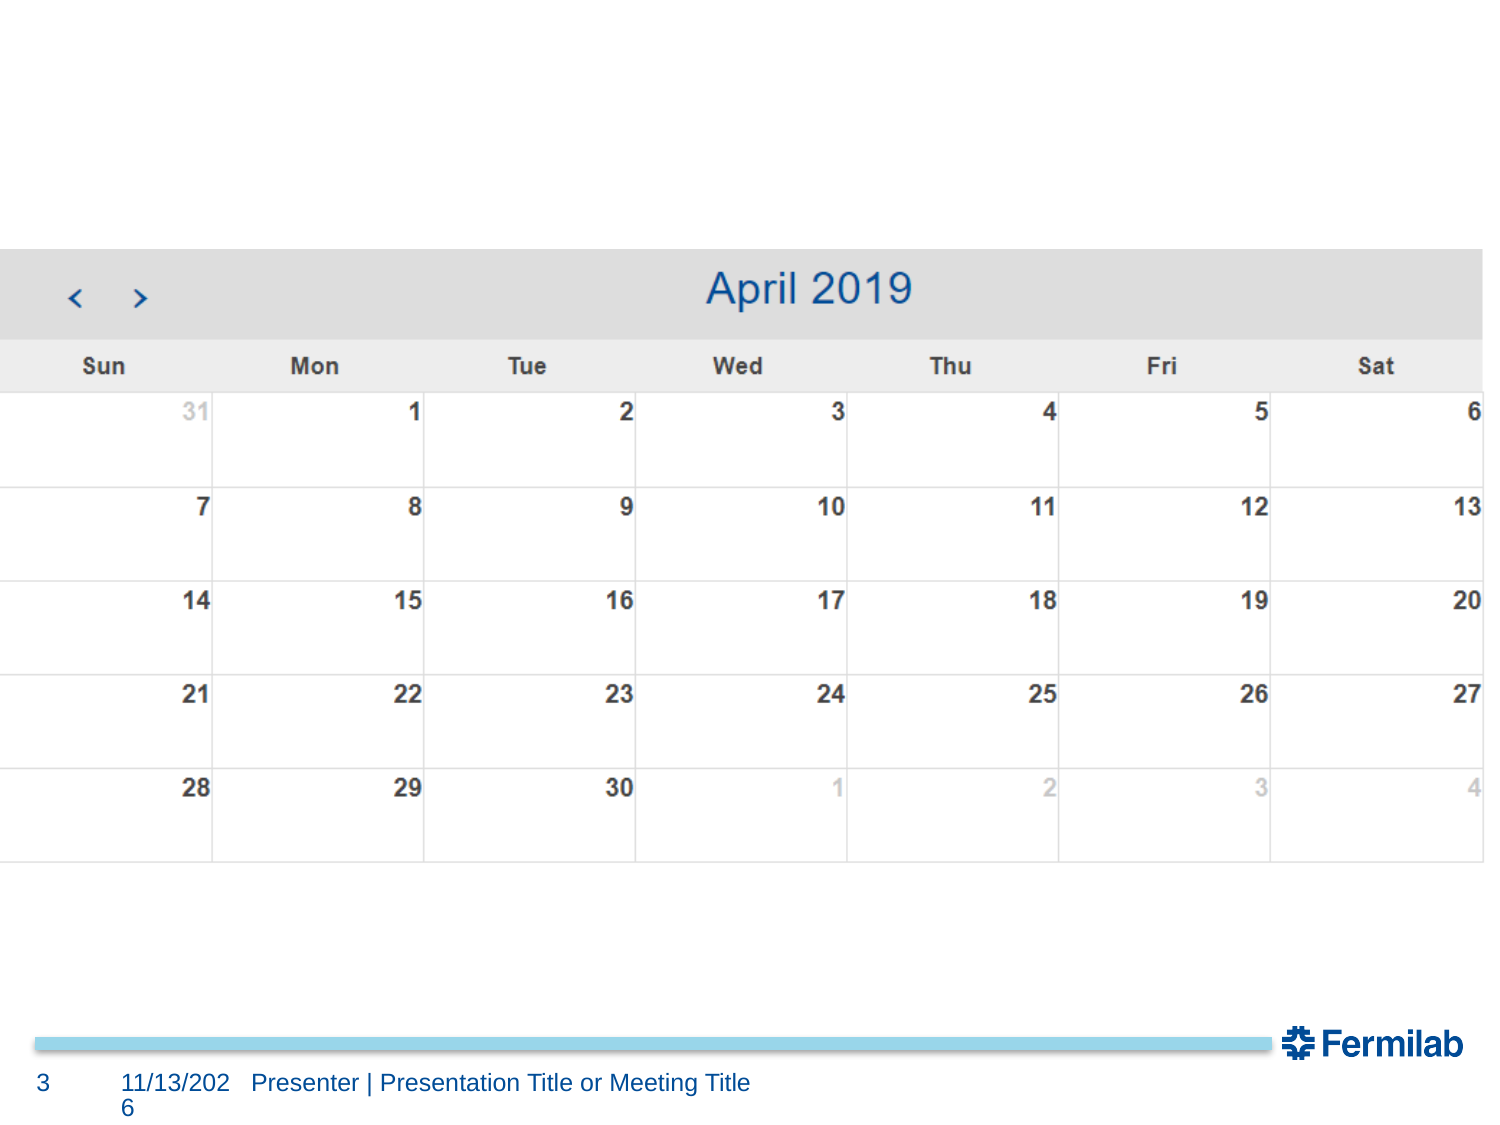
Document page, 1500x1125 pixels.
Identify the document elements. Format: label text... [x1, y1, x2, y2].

picture [1282, 1026, 1463, 1060]
footer Presenter | Presentation Title or Meeting Title [251, 1066, 1279, 1107]
slide_number 3 [36, 1066, 105, 1106]
picture [0, 249, 1500, 876]
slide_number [120, 1066, 232, 1107]
